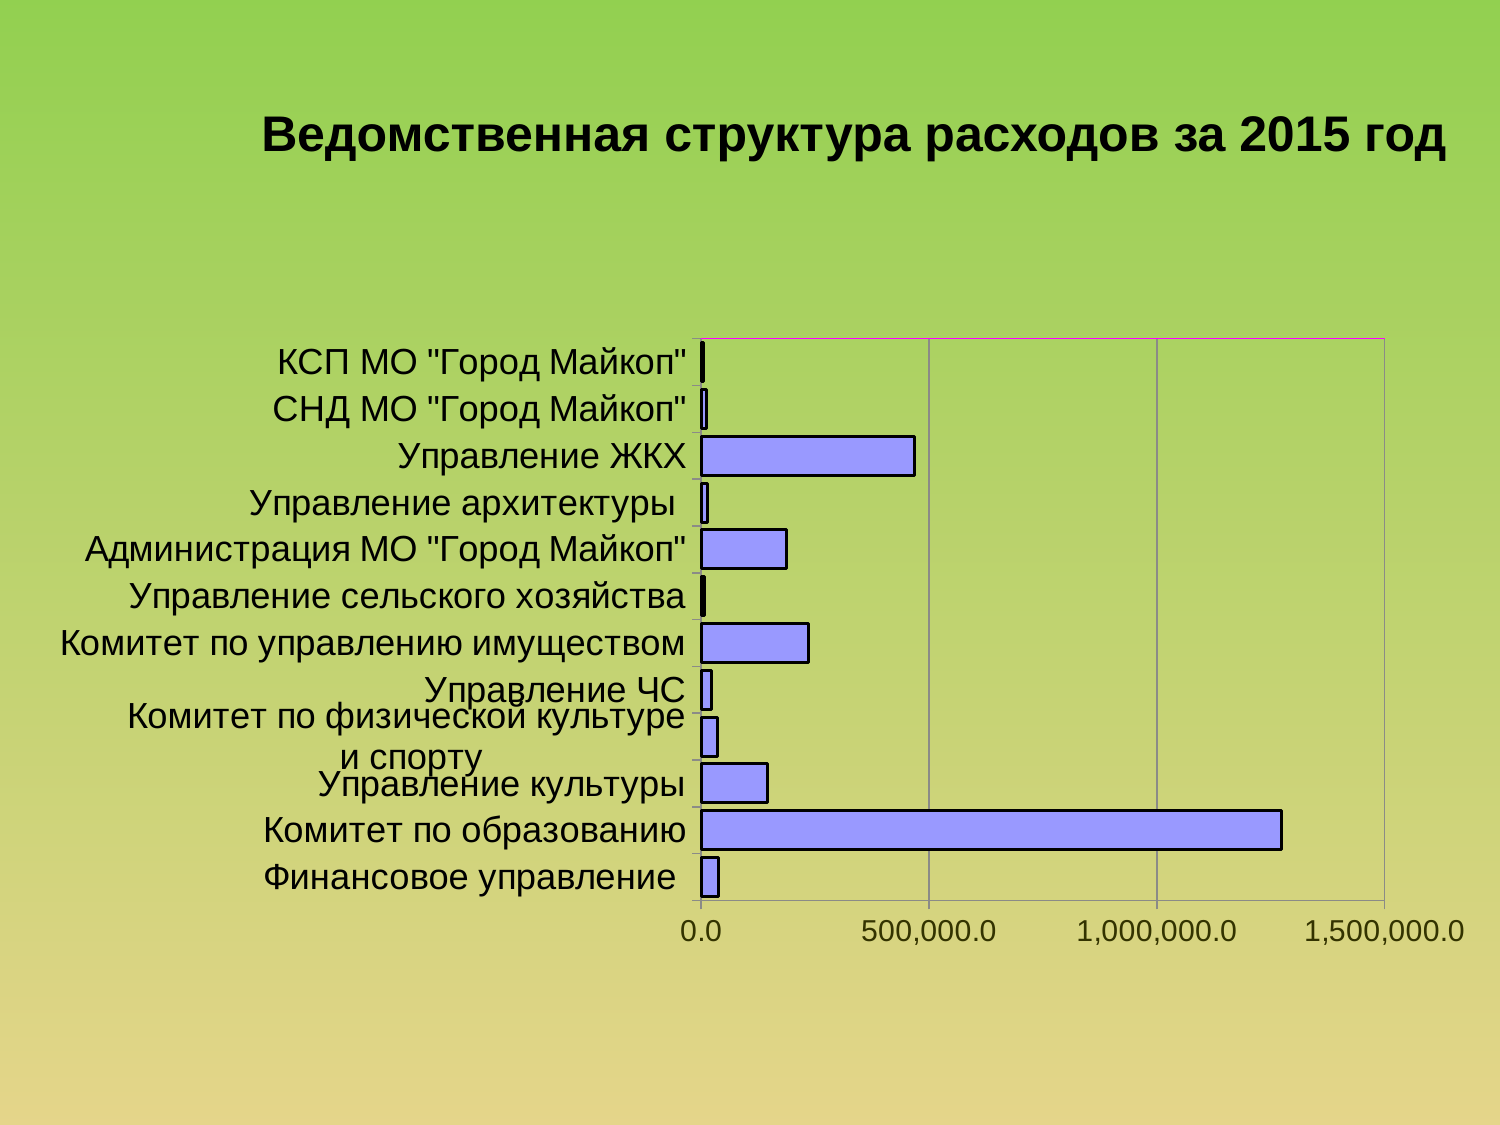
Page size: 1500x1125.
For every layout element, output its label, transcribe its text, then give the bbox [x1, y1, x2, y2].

title Ведомственная структура расходов за 2015 год [245, 37, 1476, 226]
chart [17, 278, 1500, 1005]
